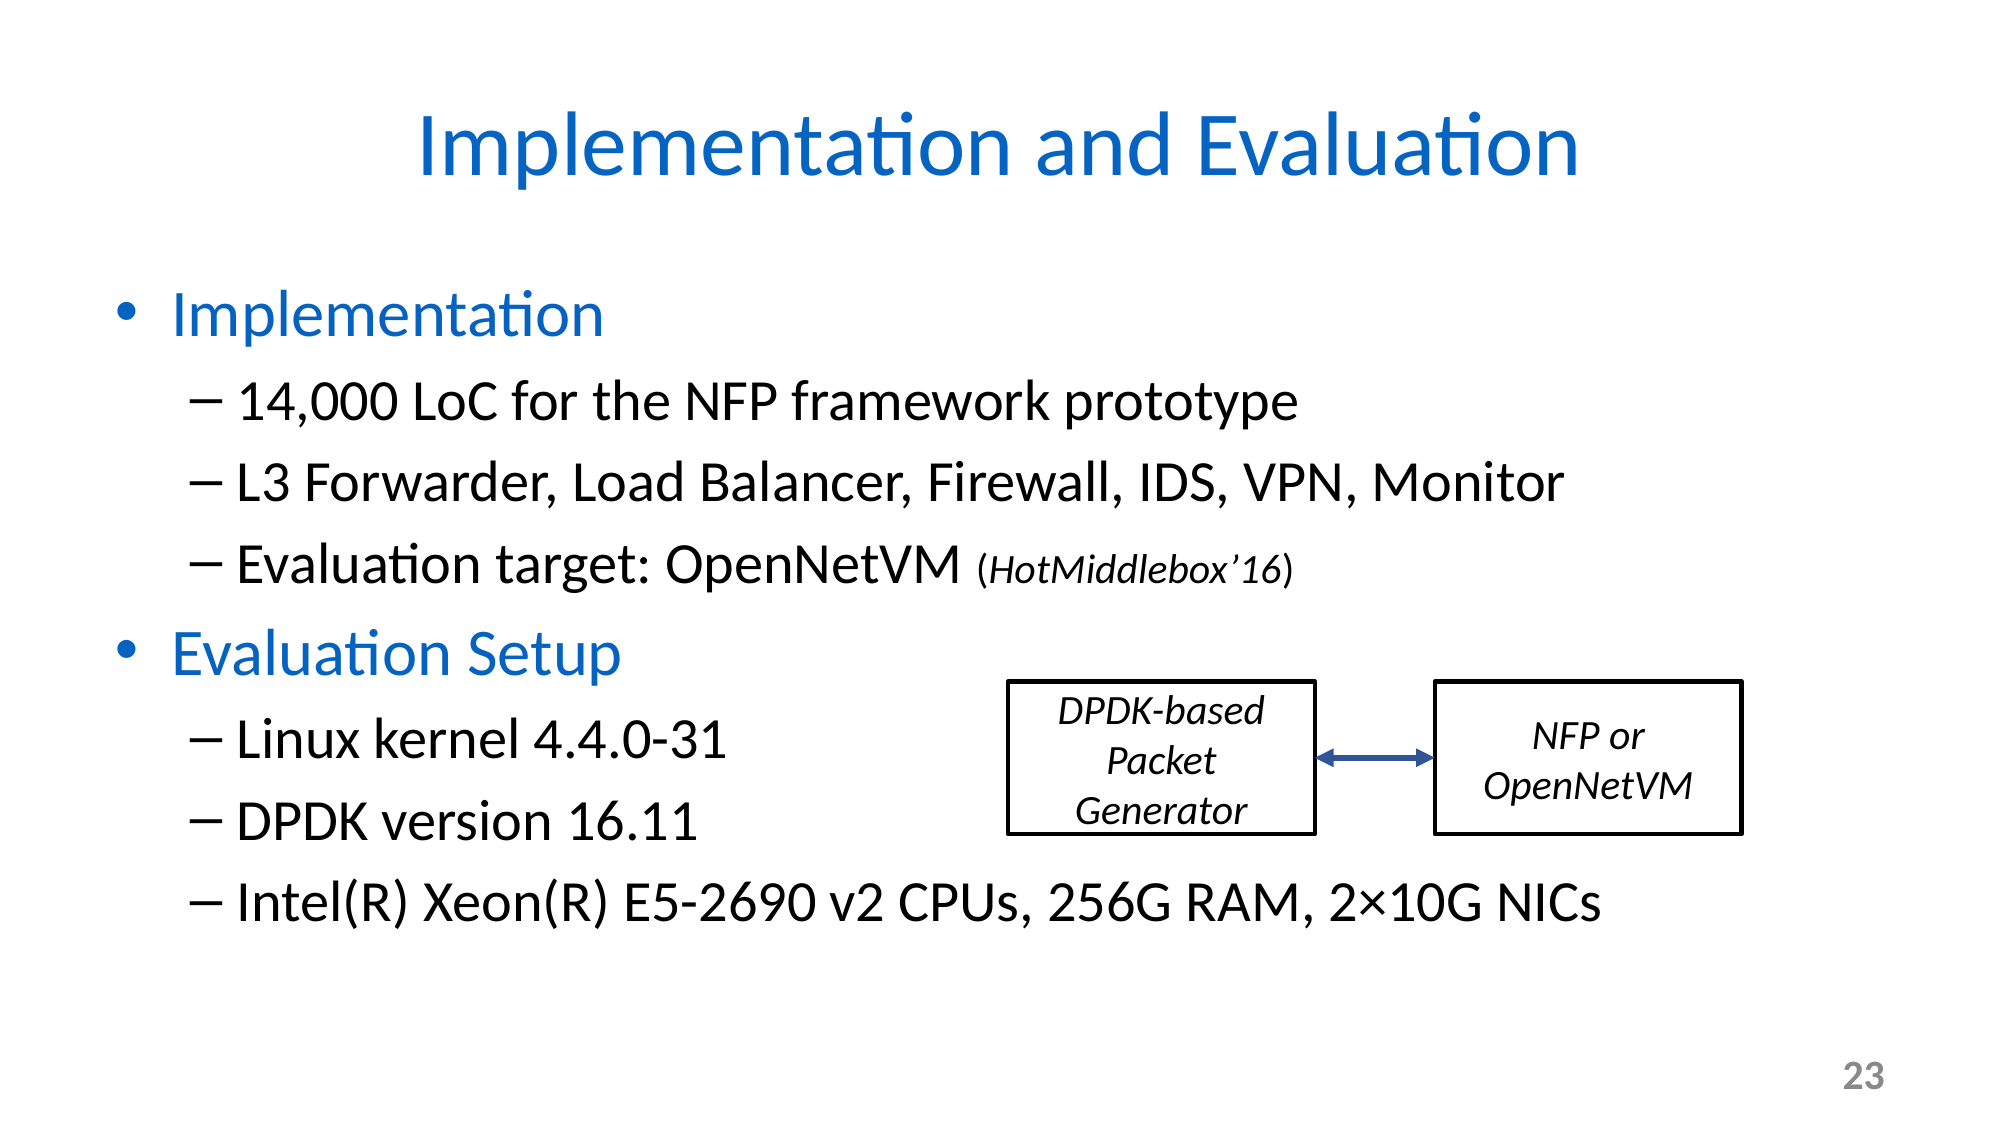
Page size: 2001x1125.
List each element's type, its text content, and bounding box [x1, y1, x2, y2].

title Implementation and Evaluation [99, 44, 1901, 233]
list Implementation 14,000 LoC for the NFP framework prototype L3 Forwarder, Load Balancer, Firewall, IDS, VPN, Monitor Evaluation target: OpenNetVM (HotMiddlebox’16) Evaluation Setup Linux kernel 4.4.0-31 DPDK version 16.11 Intel(R) Xeon(R) E5-2690 v2 CPUs, 256G RAM, 2×10G NICs [99, 262, 1901, 1006]
slide_number 23 [1433, 1042, 1900, 1103]
text_box DPDK-based Packet Generator [1006, 679, 1317, 836]
text_box NFP or OpenNetVM [1433, 679, 1744, 836]
